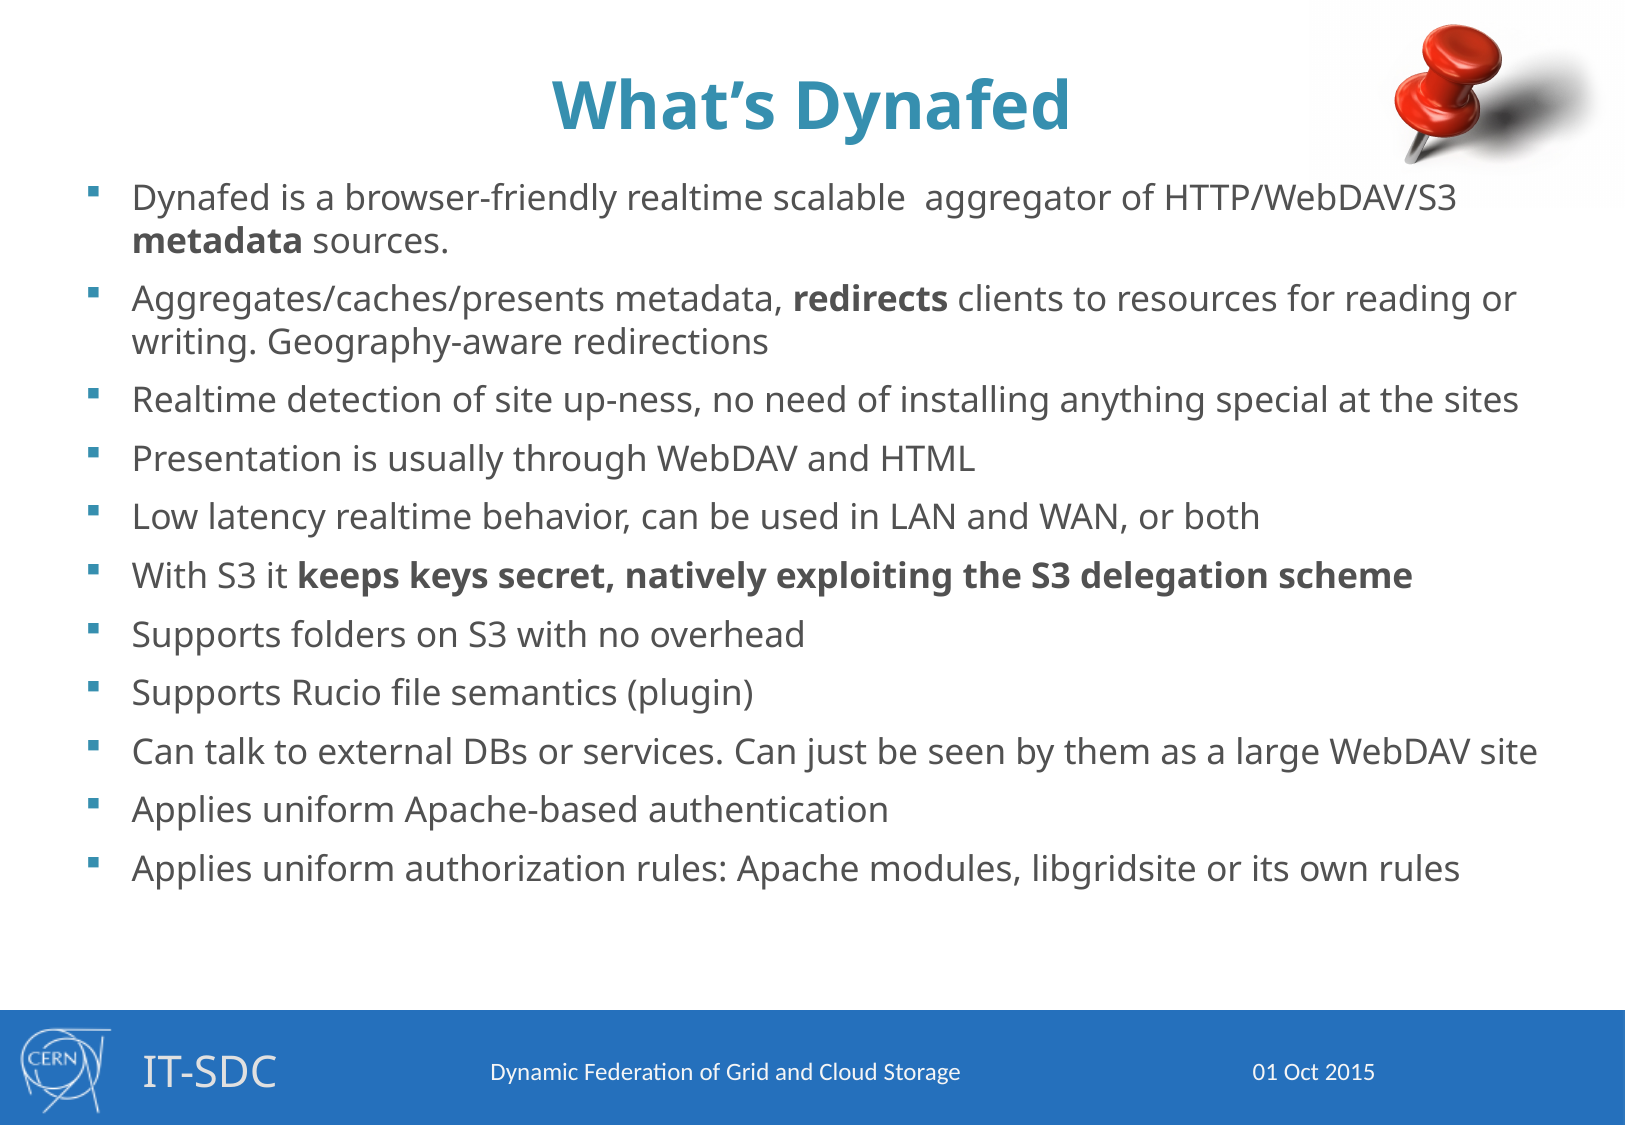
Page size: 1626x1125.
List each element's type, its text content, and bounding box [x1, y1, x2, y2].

title What’s Dynafed [80, 44, 1304, 162]
list Dynafed is a browser-friendly realtime scalable aggregator of HTTP/WebDAV/S3 metadata sources. Aggregates/caches/presents metadata, redirects clients to resources for reading or writing. Geography-aware redirections Realtime detection of site up-ness, no need of installing anything special at the sites Presentation is usually through WebDAV and HTML Low latency realtime behavior, can be used in LAN and WAN, or both With S3 it keeps keys secret, natively exploiting the S3 delegation scheme Supports folders on S3 with no overhead Supports Rucio file semantics (plugin) Can talk to external DBs or services. Can just be seen by them as a large WebDAV site Applies uniform Apache-based authentication Applies uniform authorization rules: Apache modules, libgridsite or its own rules [80, 170, 1545, 985]
picture [1309, 0, 1625, 209]
picture [0, 1010, 1625, 1125]
